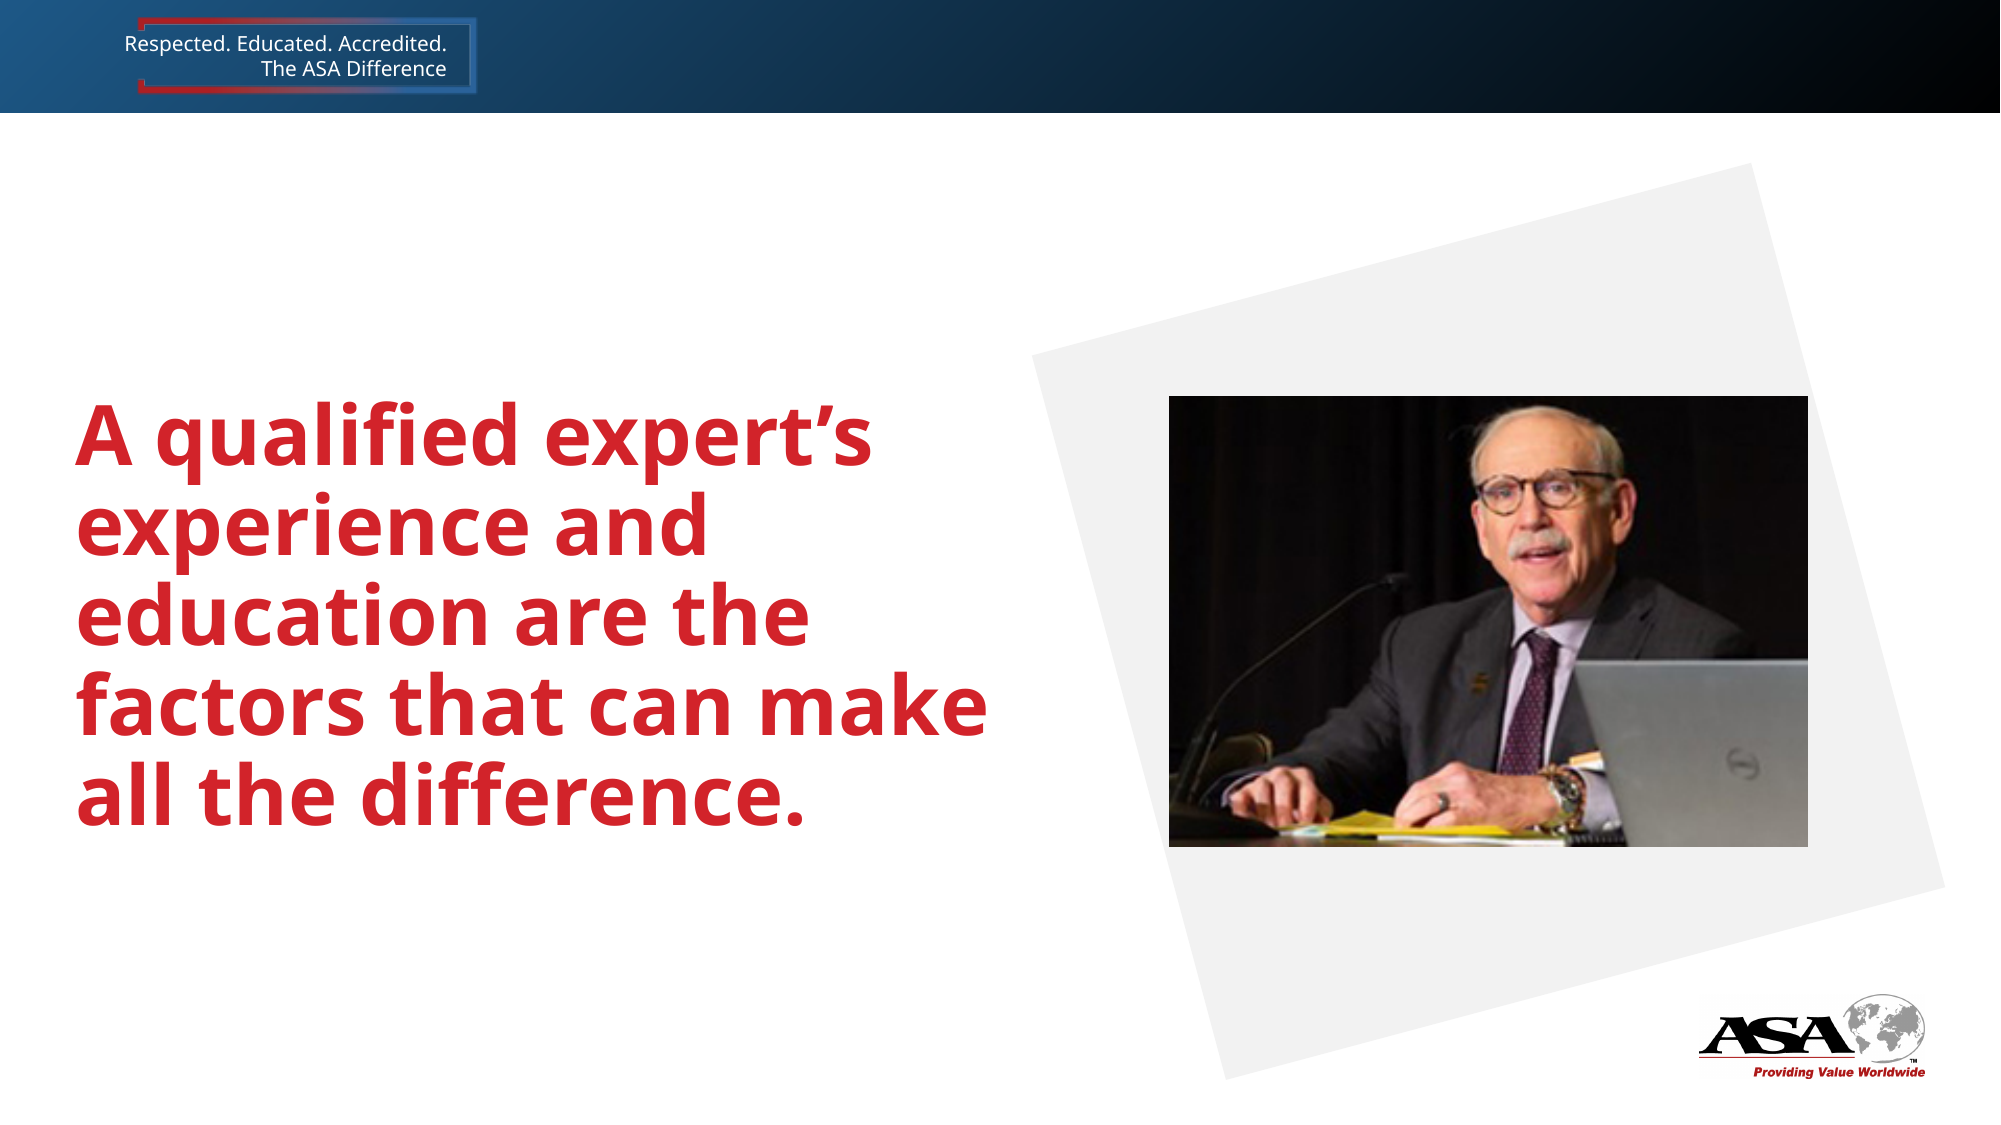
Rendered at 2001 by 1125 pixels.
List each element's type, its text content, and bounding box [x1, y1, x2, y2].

text_box [1030, 161, 1947, 1082]
picture [137, 17, 478, 95]
title A qualified expert’s experience and education are the factors that can make all the difference. [75, 111, 1000, 1125]
picture [1699, 994, 1925, 1079]
picture [1169, 396, 1808, 847]
